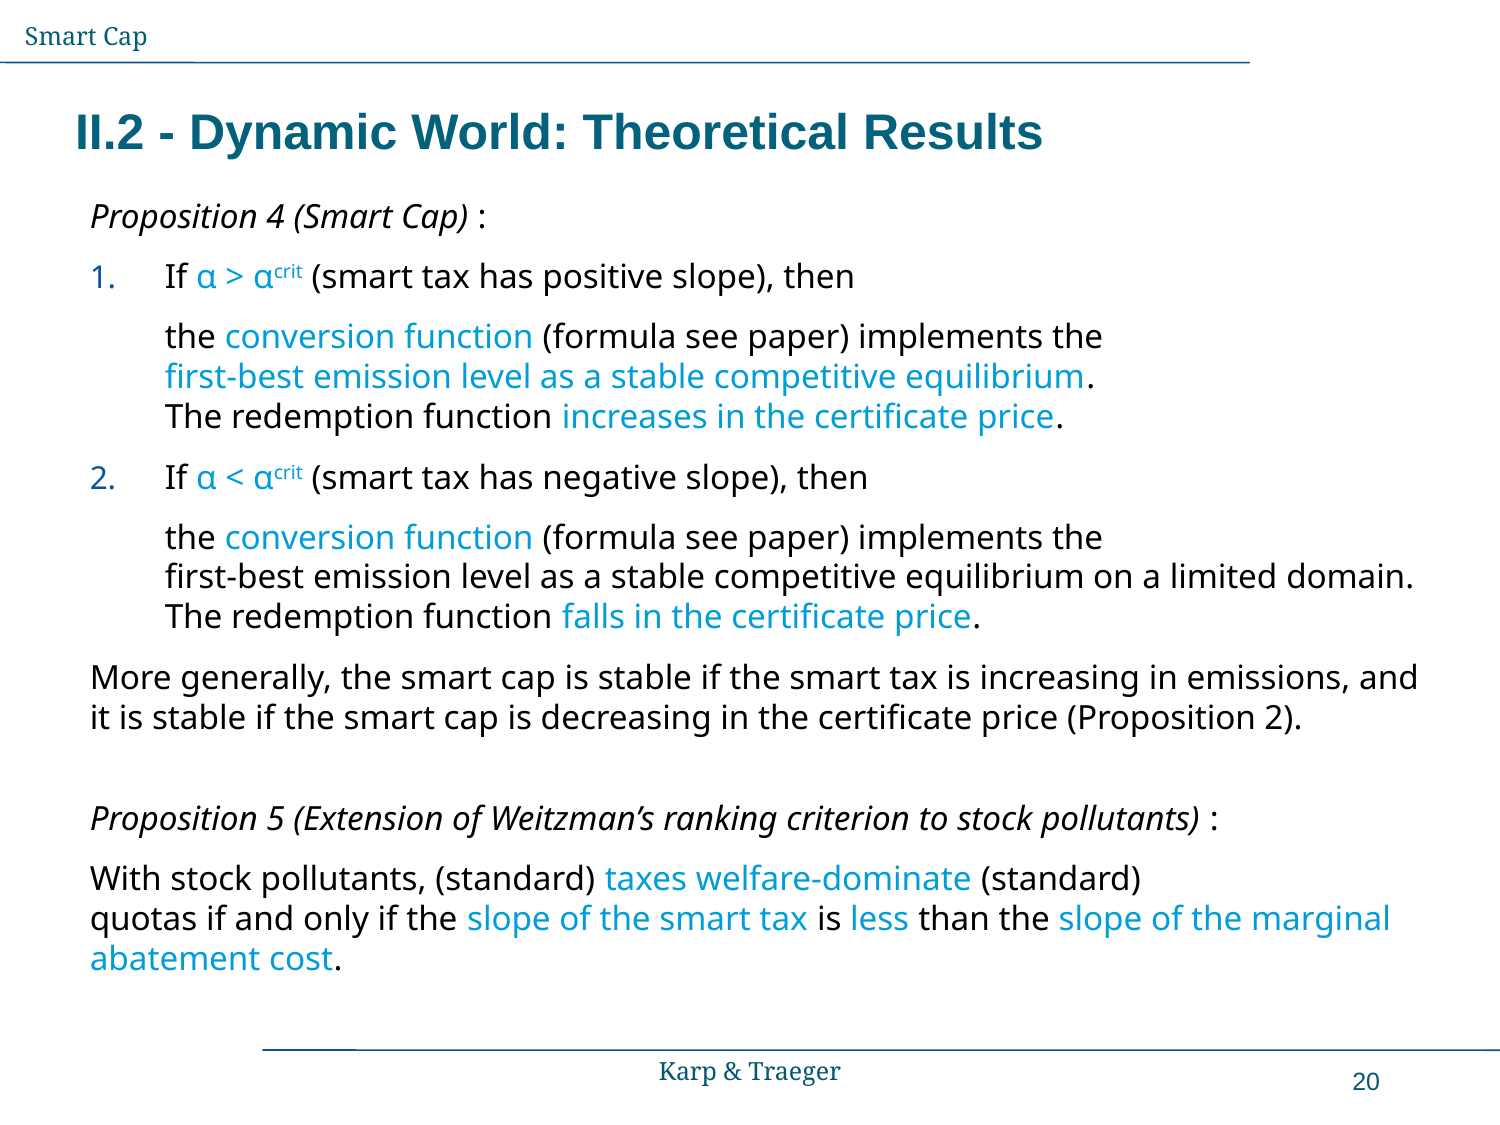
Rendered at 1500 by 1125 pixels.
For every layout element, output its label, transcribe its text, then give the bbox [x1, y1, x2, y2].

list Proposition 4 (Smart Cap) : If α > αcrit (smart tax has positive slope), then the conversion function (formula see paper) implements the first-best emission level as a stable competitive equilibrium. The redemption function increases in the certificate price. If α < αcrit (smart tax has negative slope), then the conversion function (formula see paper) implements the first-best emission level as a stable competitive equilibrium on a limited domain. The redemption function falls in the certificate price. More generally, the smart cap is stable if the smart tax is increasing in emissions, and it is stable if the smart cap is decreasing in the certificate price (Proposition 2). Proposition 5 (Extension of Weitzman’s ranking criterion to stock pollutants) : With stock pollutants, (standard) taxes welfare-dominate (standard) quotas if and only if the slope of the smart tax is less than the slope of the marginal abatement cost. [75, 187, 1463, 1038]
slide_number Smart Cap [24, 0, 650, 50]
slide_number 20 [1337, 1057, 1413, 1100]
footer Karp & Traeger [496, 1042, 1004, 1103]
title II.2 - Dynamic World: Theoretical Results [75, 87, 1425, 160]
